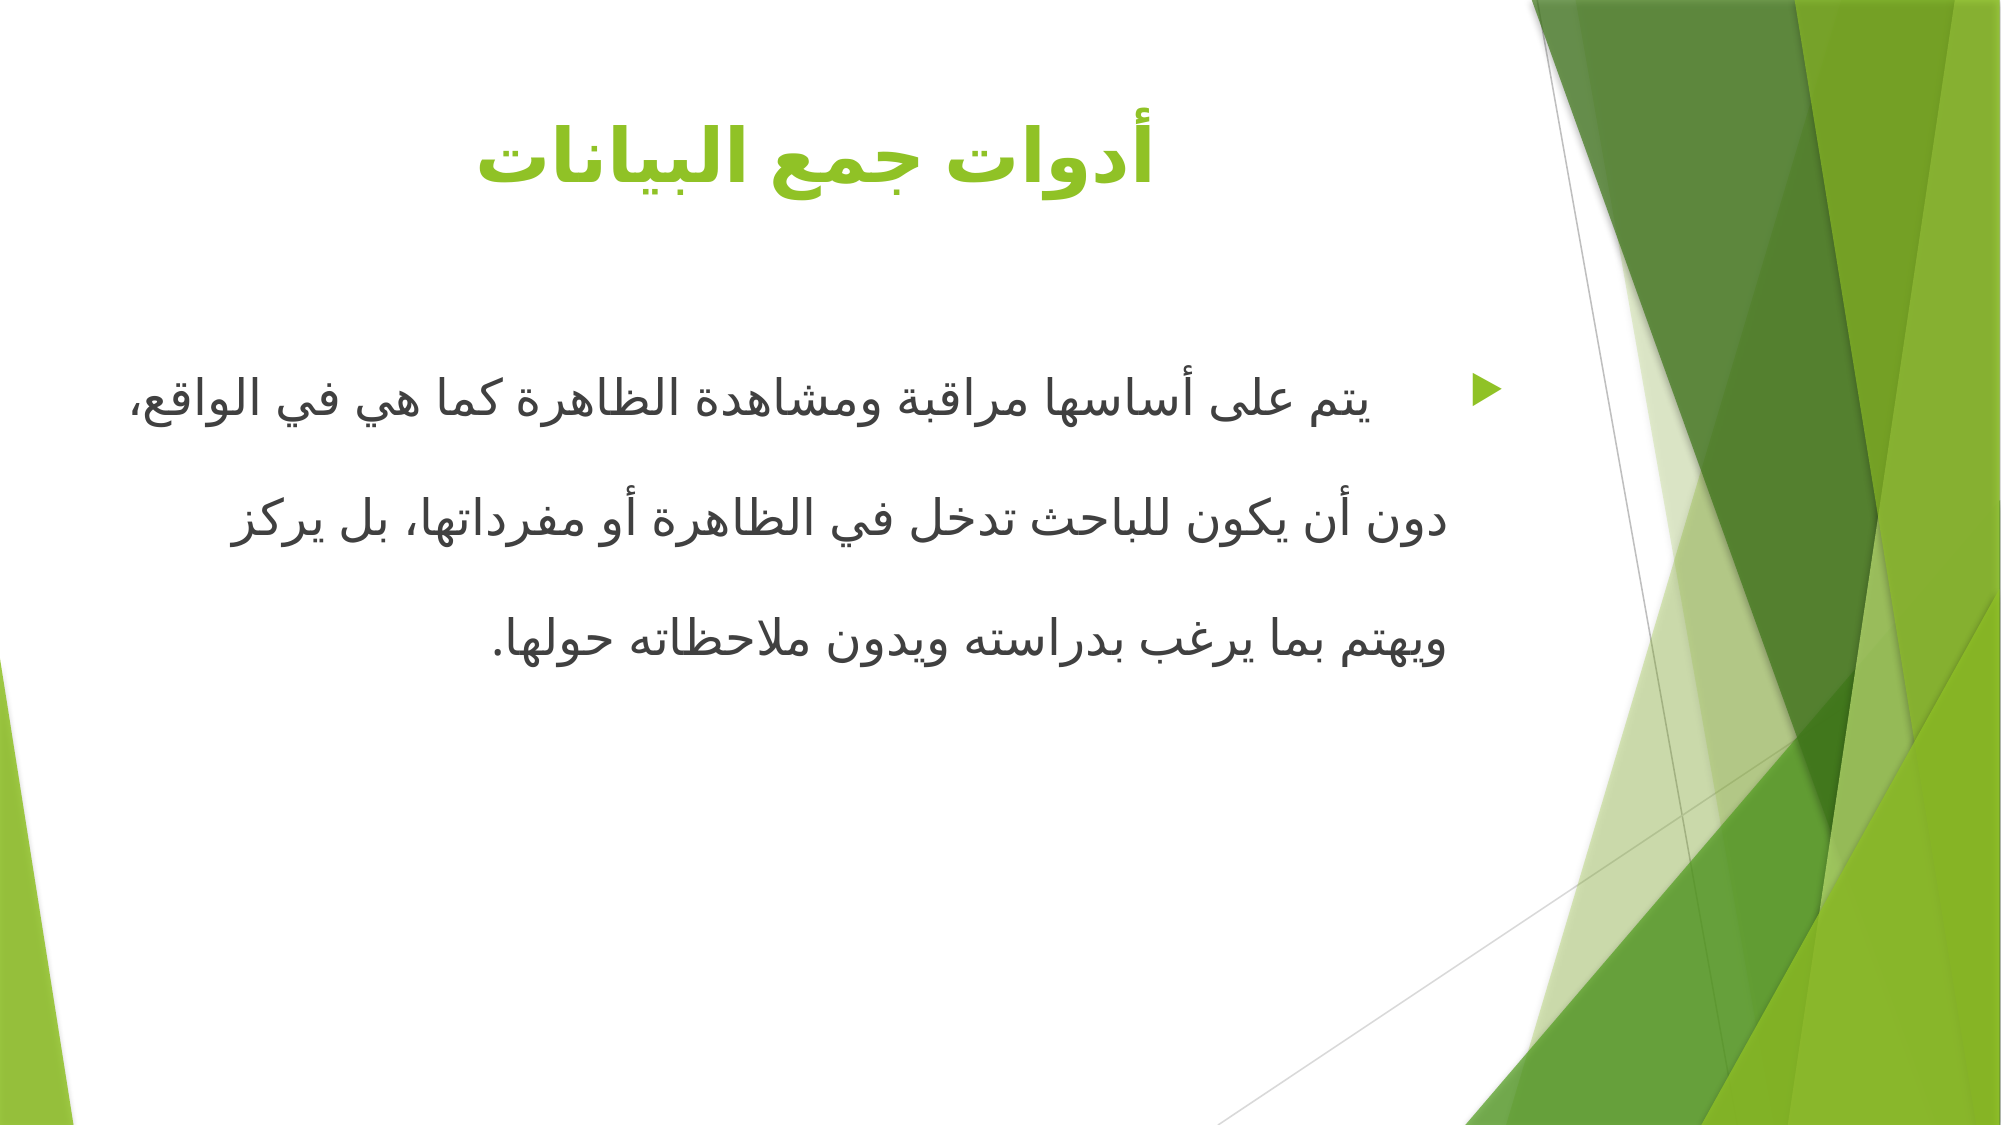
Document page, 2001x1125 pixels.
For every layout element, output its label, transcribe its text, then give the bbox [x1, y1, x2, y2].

list يتم على أساسها مراقبة ومشاهدة الظاهرة كما هي في الواقع، دون أن يكون للباحث تدخل في الظاهرة أو مفرداتها، بل يركز ويهتم بما يرغب بدراسته ويدون ملاحظاته حولها. [111, 297, 1522, 991]
title أدوات جمع البيانات [111, 99, 1522, 297]
